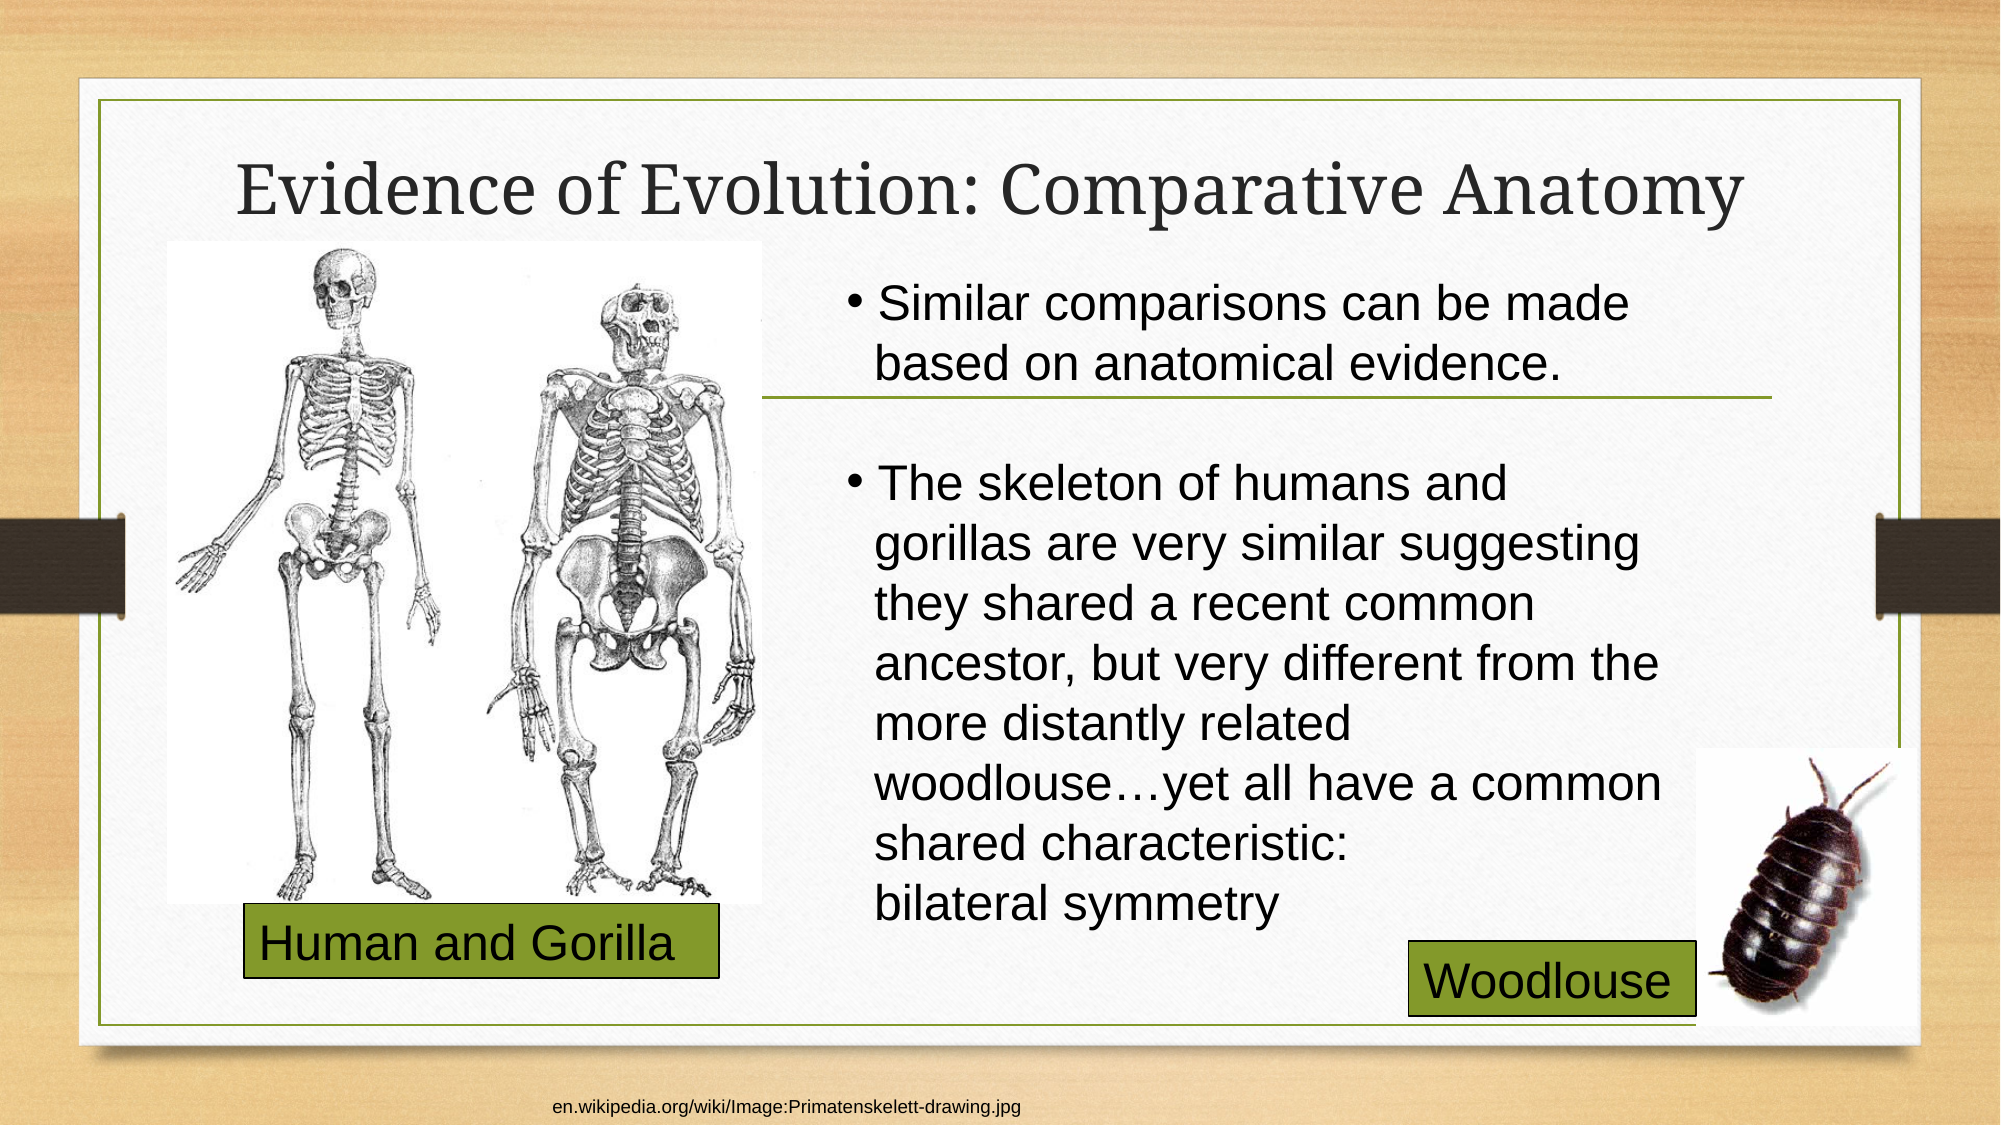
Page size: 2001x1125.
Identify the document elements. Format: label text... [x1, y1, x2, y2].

text_box Woodlouse [1408, 940, 1695, 1016]
text_box en.wikipedia.org/wiki/Image:Primatenskelett-drawing.jpg [537, 1087, 1288, 1125]
picture [0, 0, 2001, 1125]
text_box Similar comparisons can be made based on anatomical evidence. The skeleton of humans and gorillas are very similar suggesting they shared a recent common ancestor, but very different from the more distantly related woodlouse…yet all have a common shared characteristic: bilateral symmetry [831, 262, 1847, 938]
text_box Human and Gorilla [243, 904, 719, 979]
title Evidence of Evolution: Comparative Anatomy [216, 110, 1767, 263]
